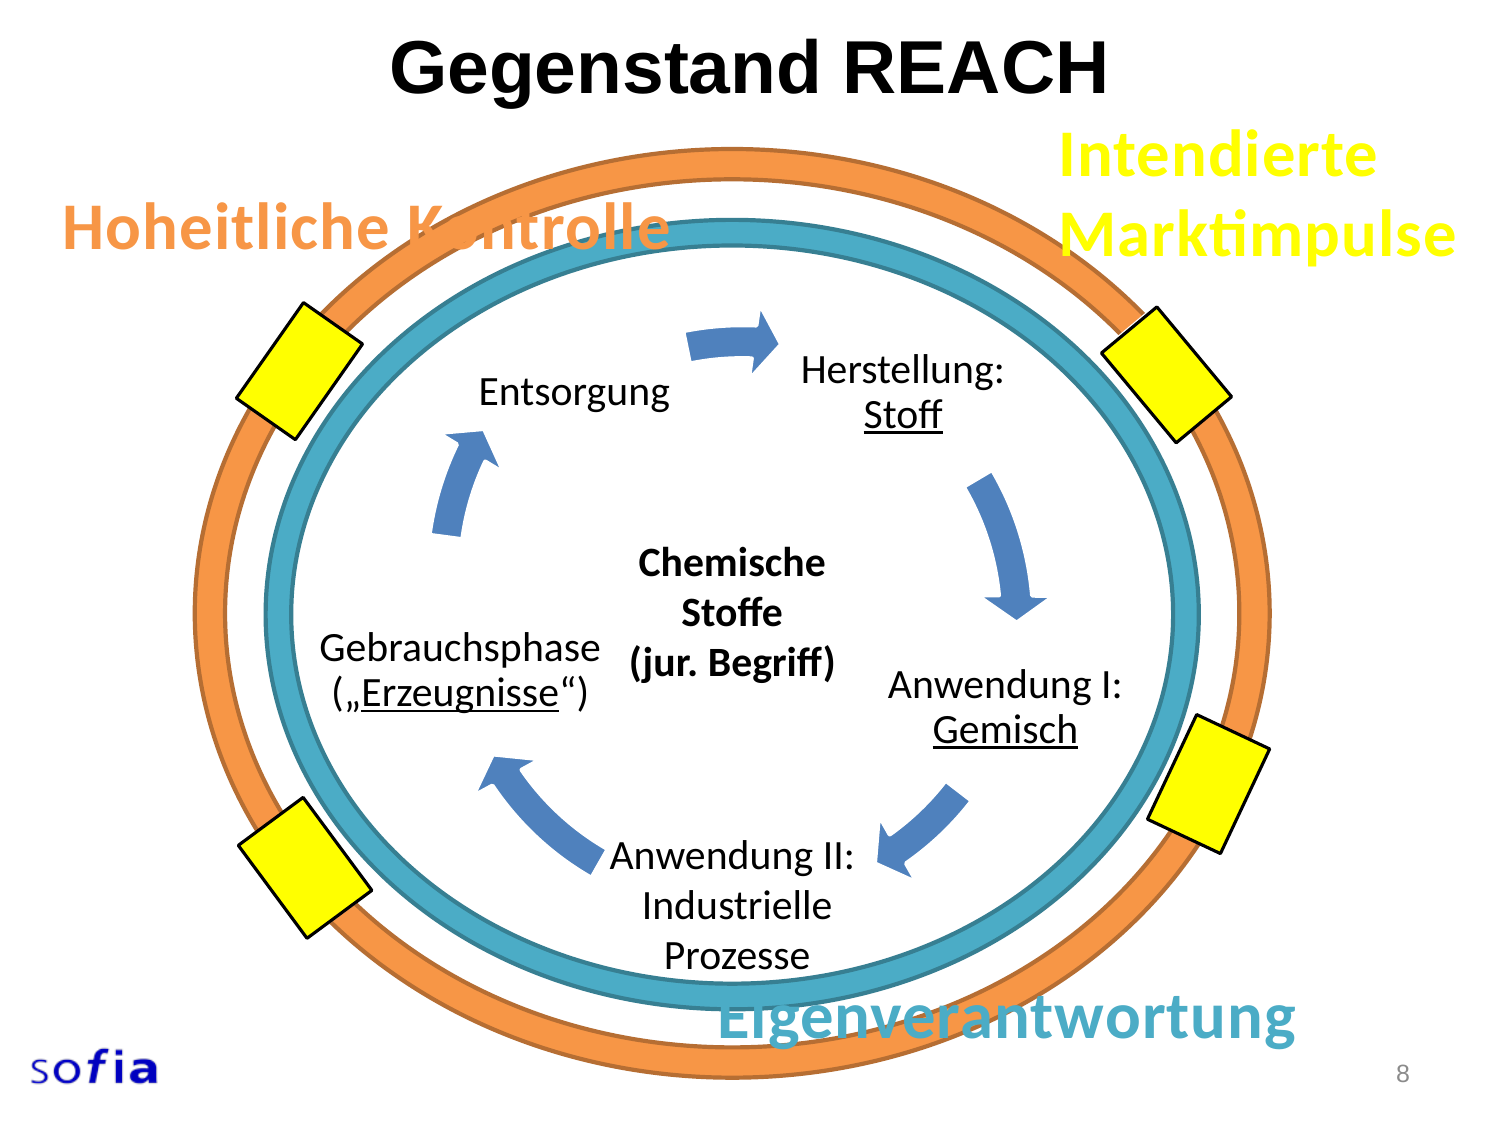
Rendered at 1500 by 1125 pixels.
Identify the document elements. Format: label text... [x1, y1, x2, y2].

text_box [463, 1018, 892, 1080]
text_box [687, 217, 1049, 322]
text_box [547, 146, 1043, 273]
text_box [1135, 304, 1173, 322]
slide_number 8 [1074, 1042, 1425, 1103]
text_box Intendierte Marktimpulse [1043, 102, 1493, 278]
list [135, 323, 1353, 1010]
text_box [415, 271, 578, 322]
text_box Hoheitliche Kontrolle [47, 175, 687, 271]
picture [2, 1023, 197, 1112]
text_box Eigenverantwortung [701, 1018, 1313, 1059]
title Gegenstand REACH [75, 0, 1425, 133]
text_box [287, 300, 335, 322]
text_box [321, 271, 425, 322]
text_box [1050, 278, 1144, 322]
